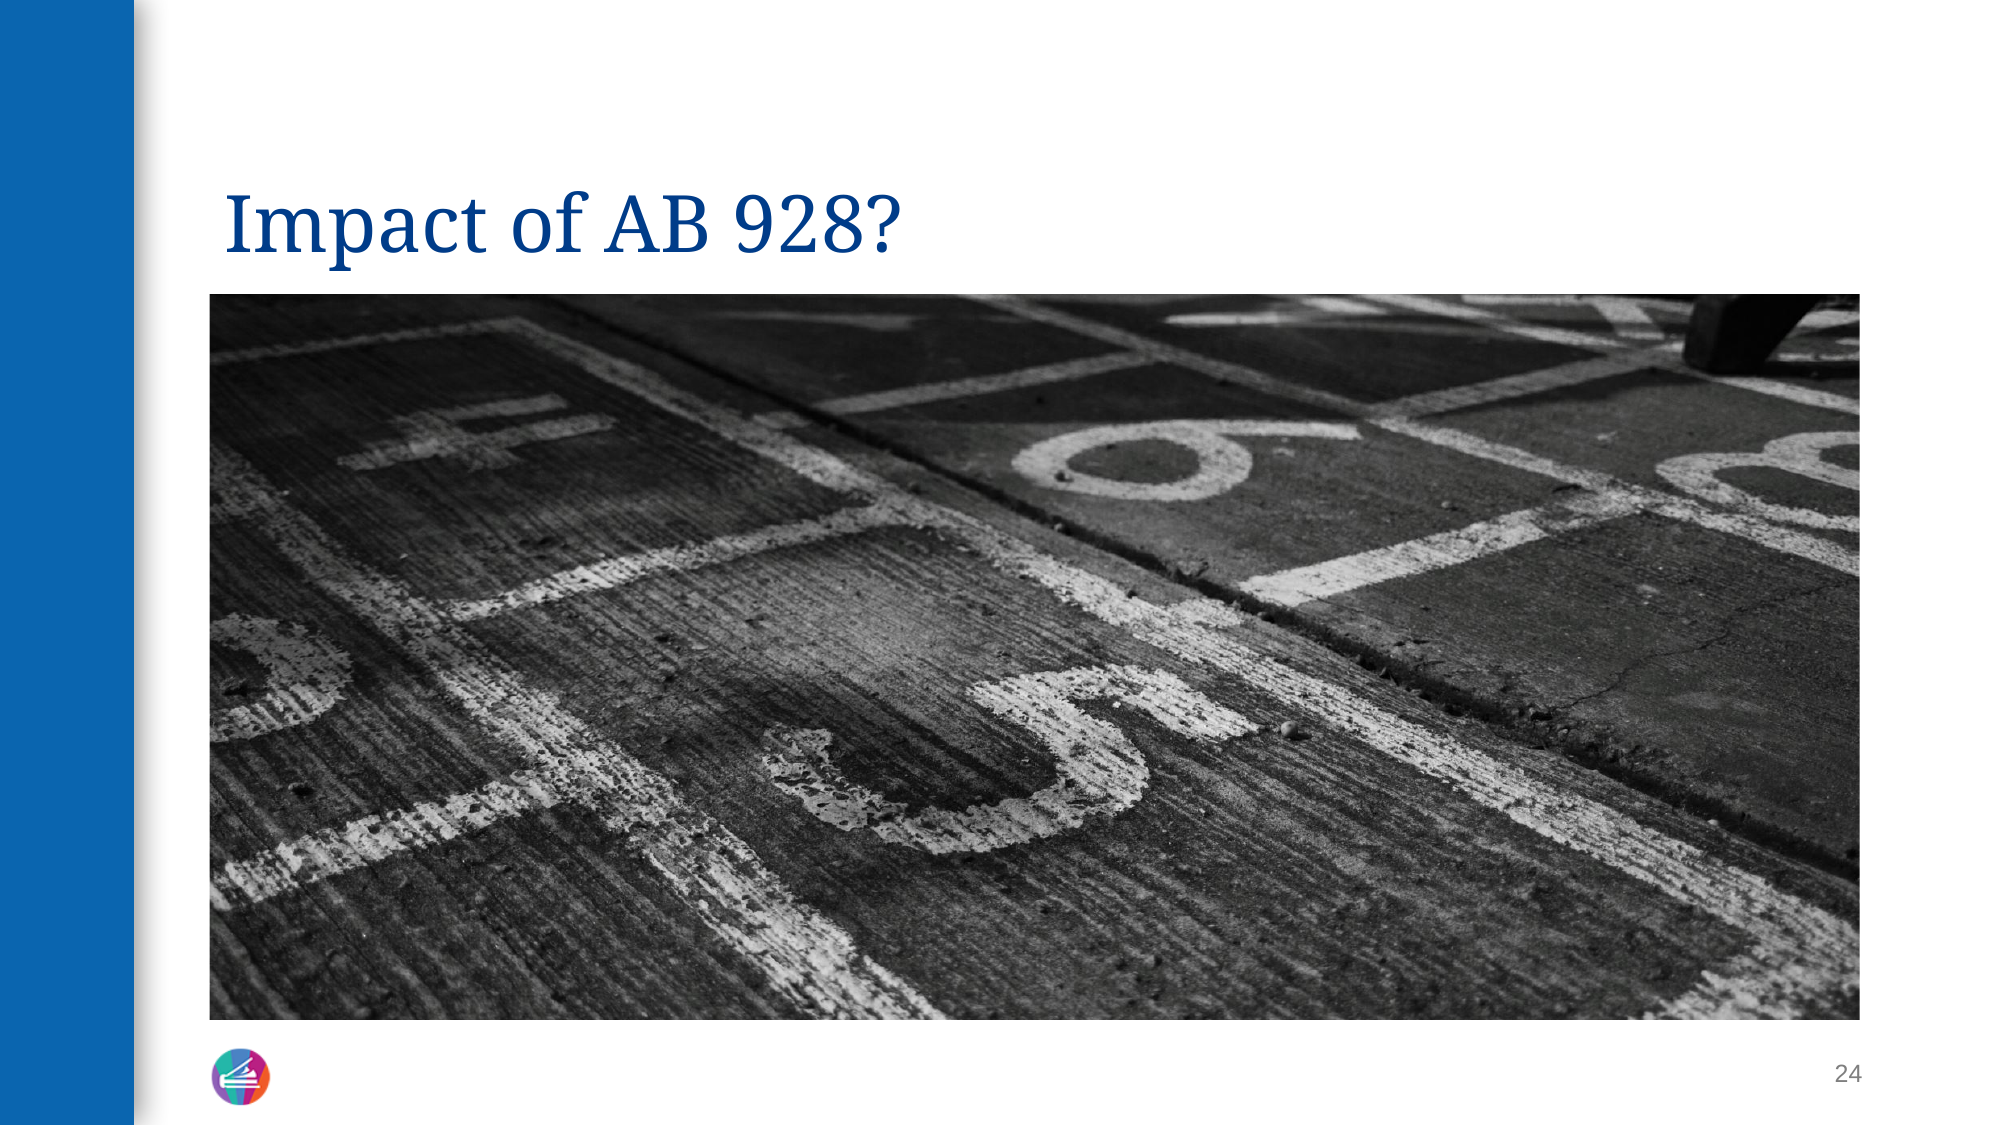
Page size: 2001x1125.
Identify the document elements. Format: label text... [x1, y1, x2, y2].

picture [209, 294, 1860, 1020]
title Impact of AB 928? [209, 59, 1858, 278]
slide_number 24 [1712, 1042, 1863, 1103]
picture [209, 1046, 272, 1108]
